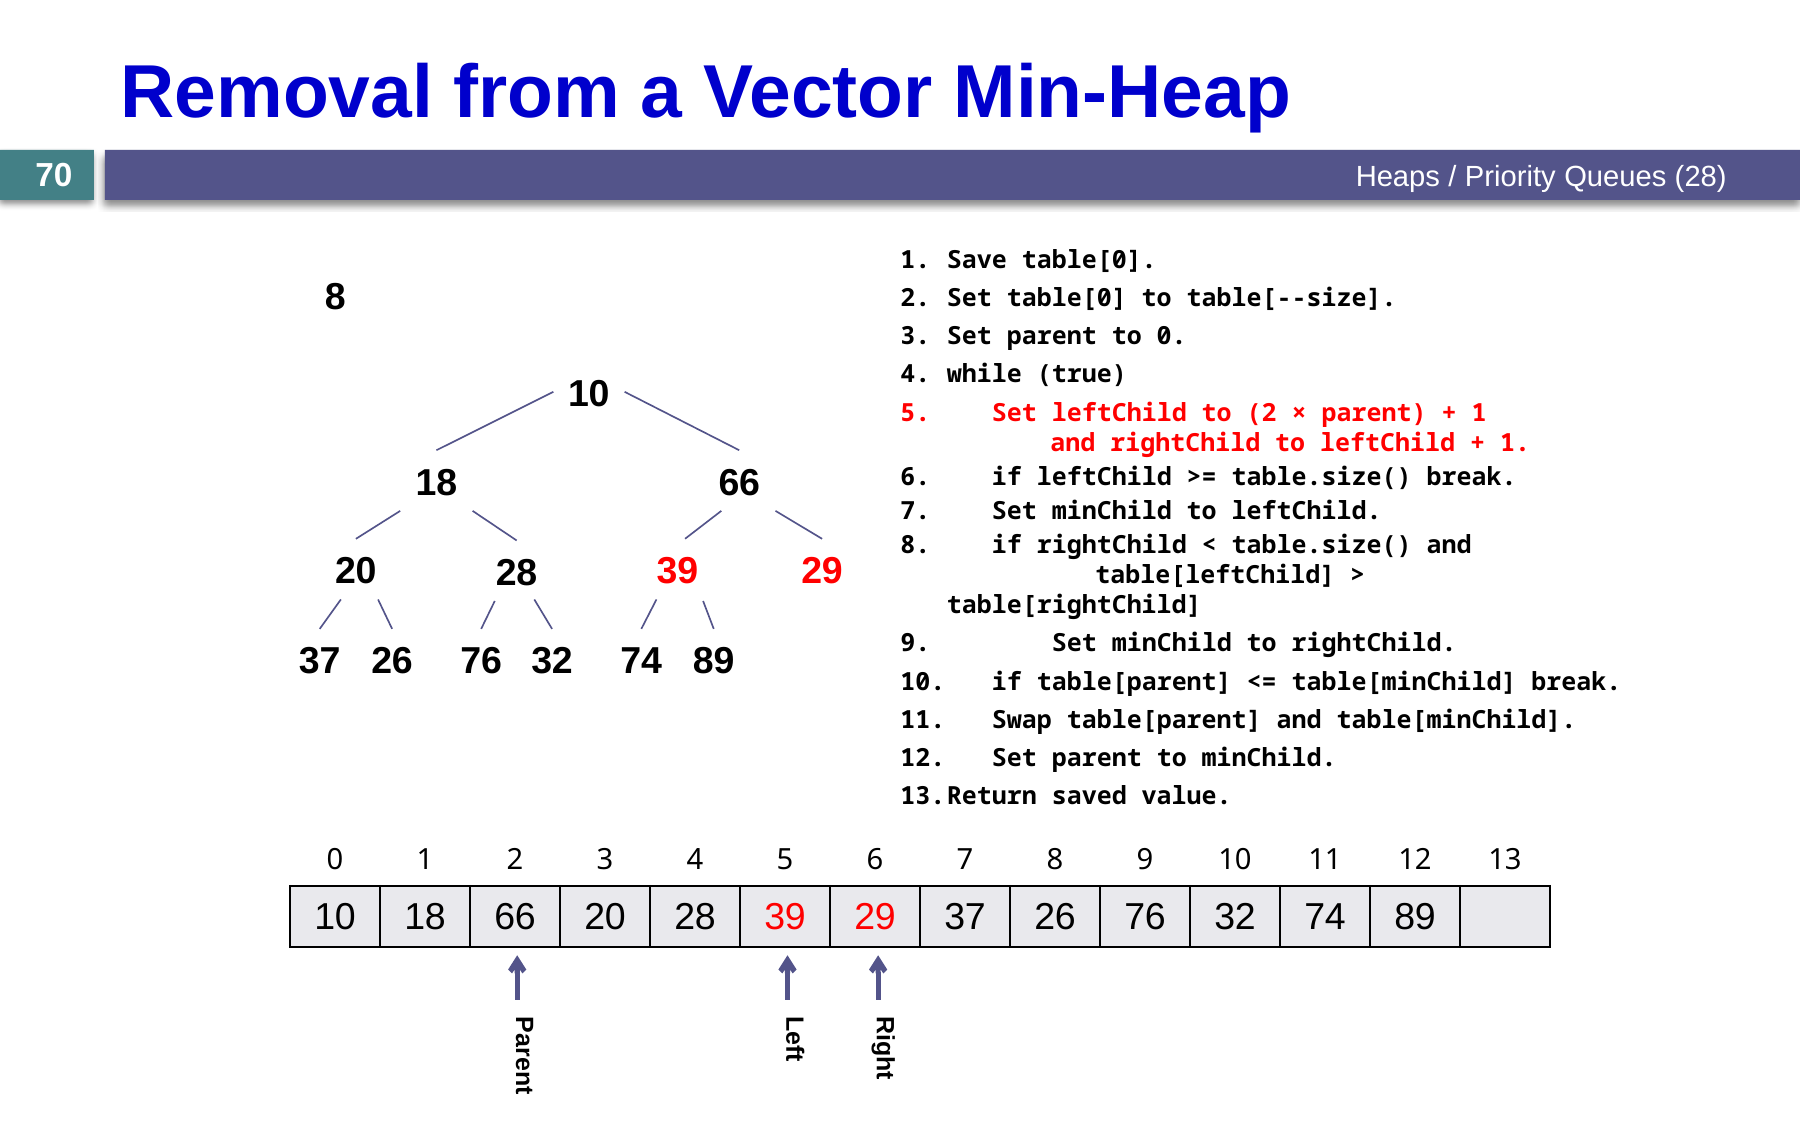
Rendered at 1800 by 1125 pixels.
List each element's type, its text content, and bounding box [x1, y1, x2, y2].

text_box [319, 599, 342, 630]
table_cell 39 [741, 887, 829, 946]
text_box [472, 510, 517, 541]
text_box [444, 628, 589, 690]
text_box 10 [553, 361, 625, 422]
table_header 10 [1191, 826, 1279, 885]
text_box 18 [400, 450, 473, 510]
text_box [480, 600, 496, 630]
table_header 5 [741, 826, 829, 885]
table_cell 89 [1371, 887, 1459, 946]
table_cell 76 [1101, 887, 1189, 946]
table_cell 37 [921, 887, 1009, 946]
table_header 6 [831, 826, 919, 885]
table_header 4 [651, 826, 739, 885]
table_cell 66 [471, 887, 559, 946]
table_cell [1461, 887, 1549, 946]
table_header 8 [1011, 826, 1099, 885]
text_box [355, 510, 401, 540]
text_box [757, 954, 820, 1064]
table_header 13 [1461, 826, 1549, 885]
table_header 3 [561, 826, 649, 885]
table_cell 74 [1281, 887, 1369, 946]
table_cell 32 [1191, 887, 1279, 946]
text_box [319, 538, 554, 602]
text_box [604, 628, 751, 690]
table_cell 20 [561, 887, 649, 946]
table_header 7 [921, 826, 1009, 885]
text_box 8 [310, 264, 361, 324]
text_box 66 [703, 450, 776, 510]
table_cell 28 [651, 887, 739, 946]
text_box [684, 510, 722, 540]
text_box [775, 510, 823, 540]
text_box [641, 538, 859, 600]
table_cell 10 [291, 887, 379, 946]
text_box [848, 954, 910, 1082]
table_header 12 [1371, 826, 1459, 885]
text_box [377, 599, 393, 630]
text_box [283, 628, 429, 690]
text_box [641, 599, 657, 630]
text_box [436, 391, 554, 451]
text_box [534, 599, 553, 630]
text_box Save table[0]. Set table[0] to table[--size]. Set parent to 0. while (true) Set leftChild to (2 × parent) + 1 and rightChild to leftChild + 1. if leftChild >= table.size() break. Set minChild to leftChild. if rightChild < table.size() and table[leftChild] > table[rightChild] Set minChild to rightChild. if table[parent] <= table[minChild] break. Swap table[parent] and table[minChild]. Set parent to minChild. Return saved value. [885, 235, 1650, 818]
footer Heaps / Priority Queues (28) [675, 149, 1743, 202]
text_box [624, 391, 740, 451]
table_cell 18 [381, 887, 469, 946]
table_cell 26 [1011, 887, 1099, 946]
table_header 9 [1101, 826, 1189, 885]
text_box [702, 600, 715, 630]
slide_number 70 [0, 150, 108, 196]
table_header 1 [381, 826, 469, 885]
table_header 11 [1281, 826, 1369, 885]
title Removal from a Vector Min-Heap [105, 27, 1743, 149]
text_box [487, 955, 549, 1096]
table_cell 29 [831, 887, 919, 946]
table_header 2 [471, 826, 559, 885]
table_header 0 [291, 826, 379, 885]
